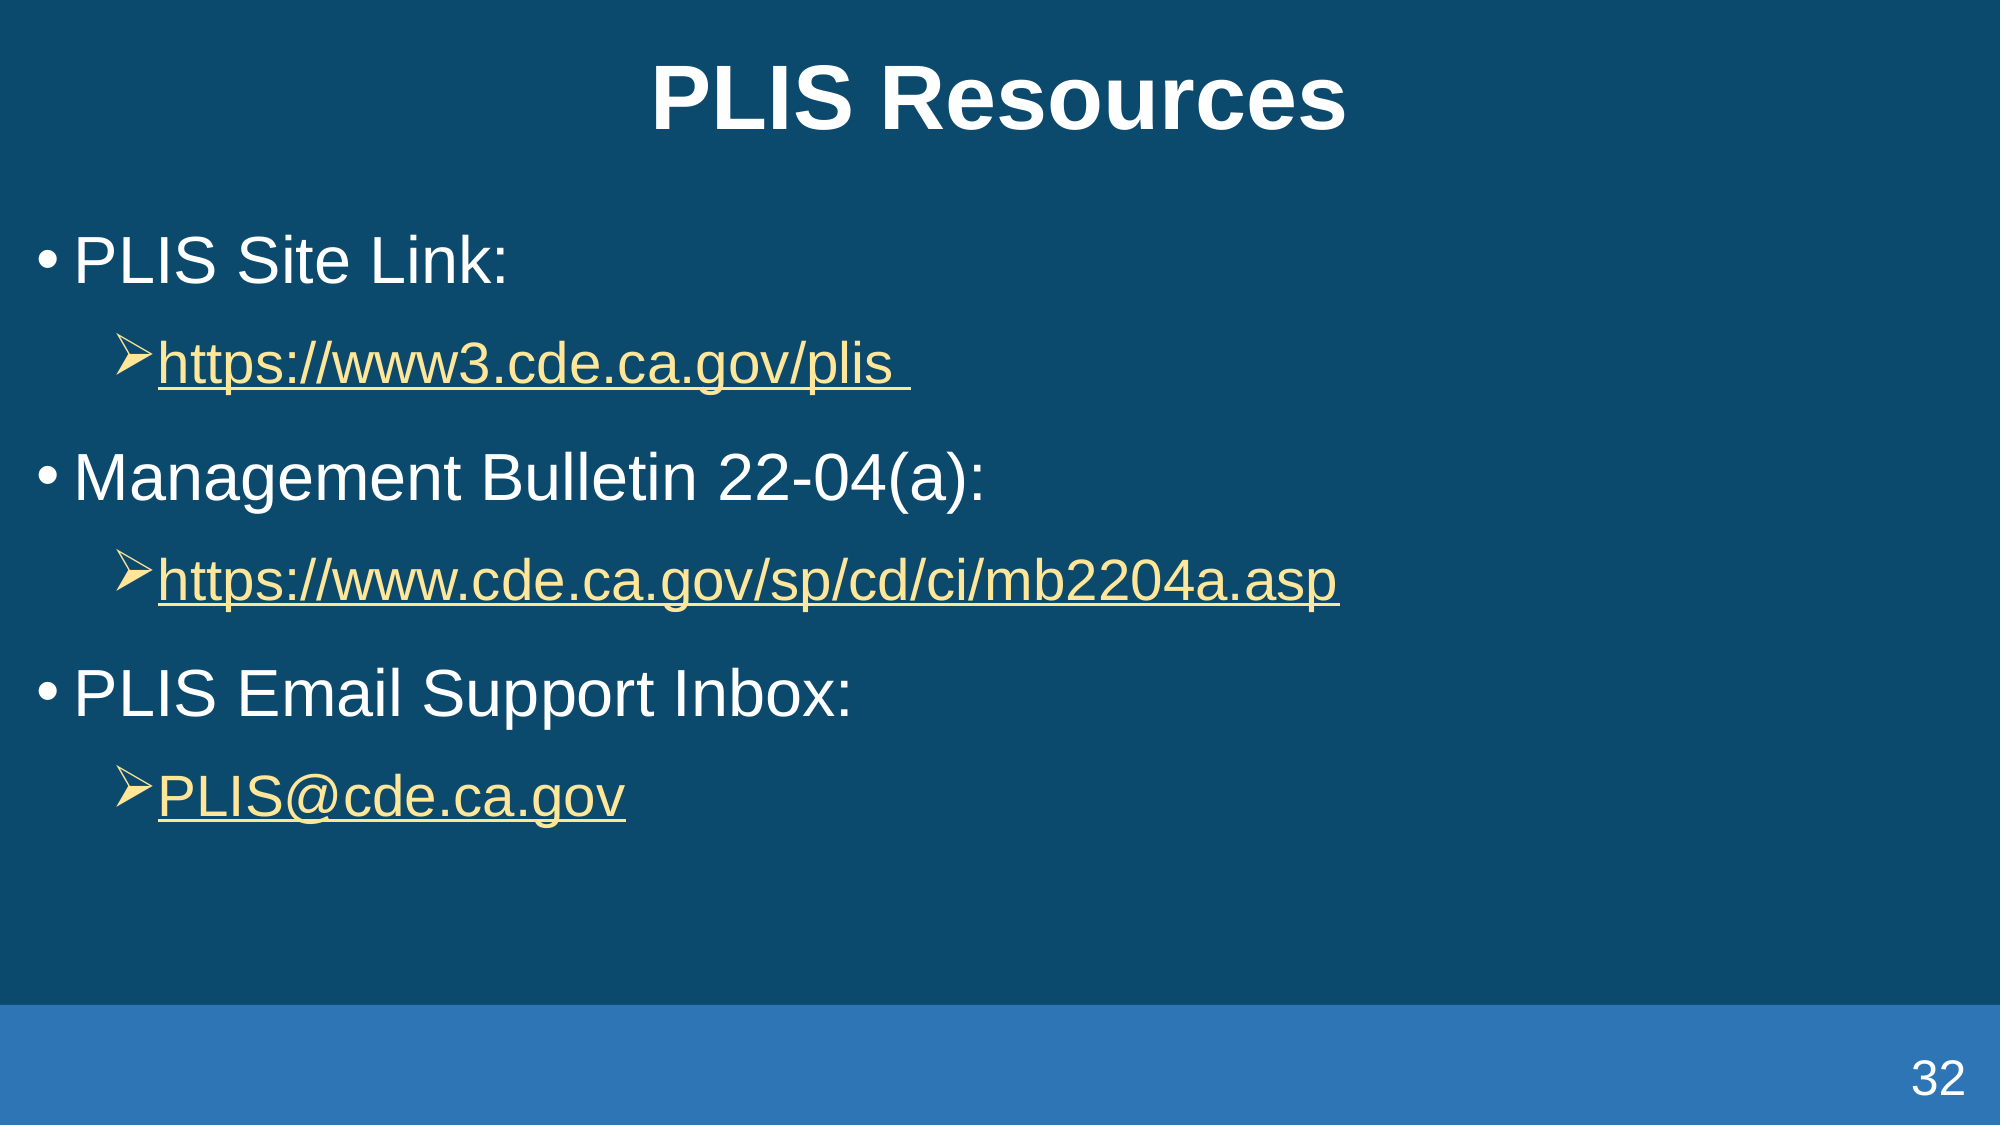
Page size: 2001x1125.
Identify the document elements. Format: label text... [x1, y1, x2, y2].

slide_number 32 [1817, 1018, 1967, 1106]
title PLIS Resources [24, 0, 1975, 200]
list PLIS Site Link: https://www3.cde.ca.gov/plis Management Bulletin 22-04(a): https://www.cde.ca.gov/sp/cd/ci/mb2204a.asp PLIS Email Support Inbox: PLIS@cde.ca.gov [21, 218, 1848, 1069]
